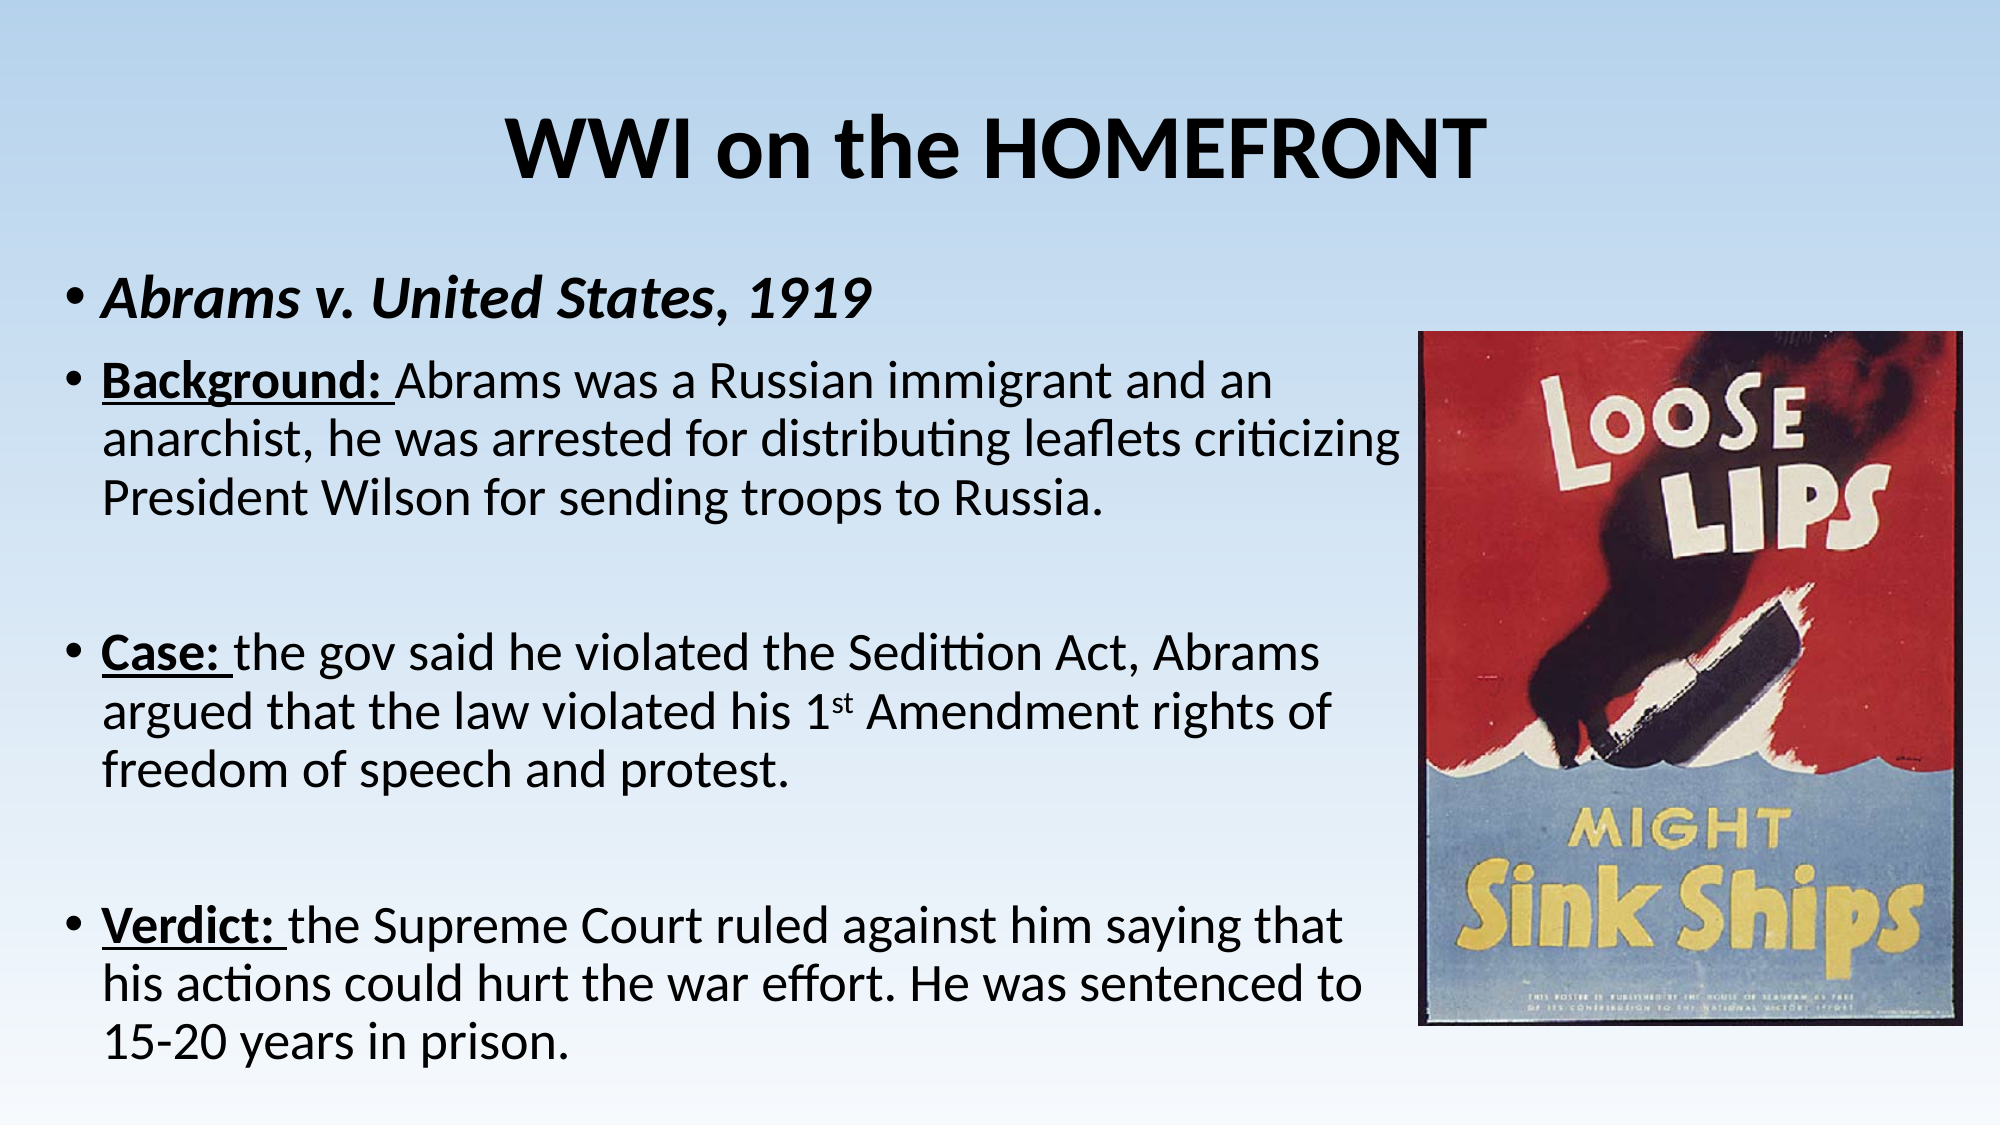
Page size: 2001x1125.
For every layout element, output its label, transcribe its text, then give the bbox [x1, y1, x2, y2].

list Abrams v. United States, 1919 Background: Abrams was a Russian immigrant and an anarchist, he was arrested for distributing leaflets criticizing President Wilson for sending troops to Russia. Case: the gov said he violated the Sedittion Act, Abrams argued that the law violated his 1st Amendment rights of freedom of speech and protest. Verdict: the Supreme Court ruled against him saying that his actions could hurt the war effort. He was sentenced to 15-20 years in prison. [49, 257, 1419, 1080]
picture [1418, 331, 1963, 1026]
title WWI on the HOMEFRONT [134, 40, 1860, 258]
